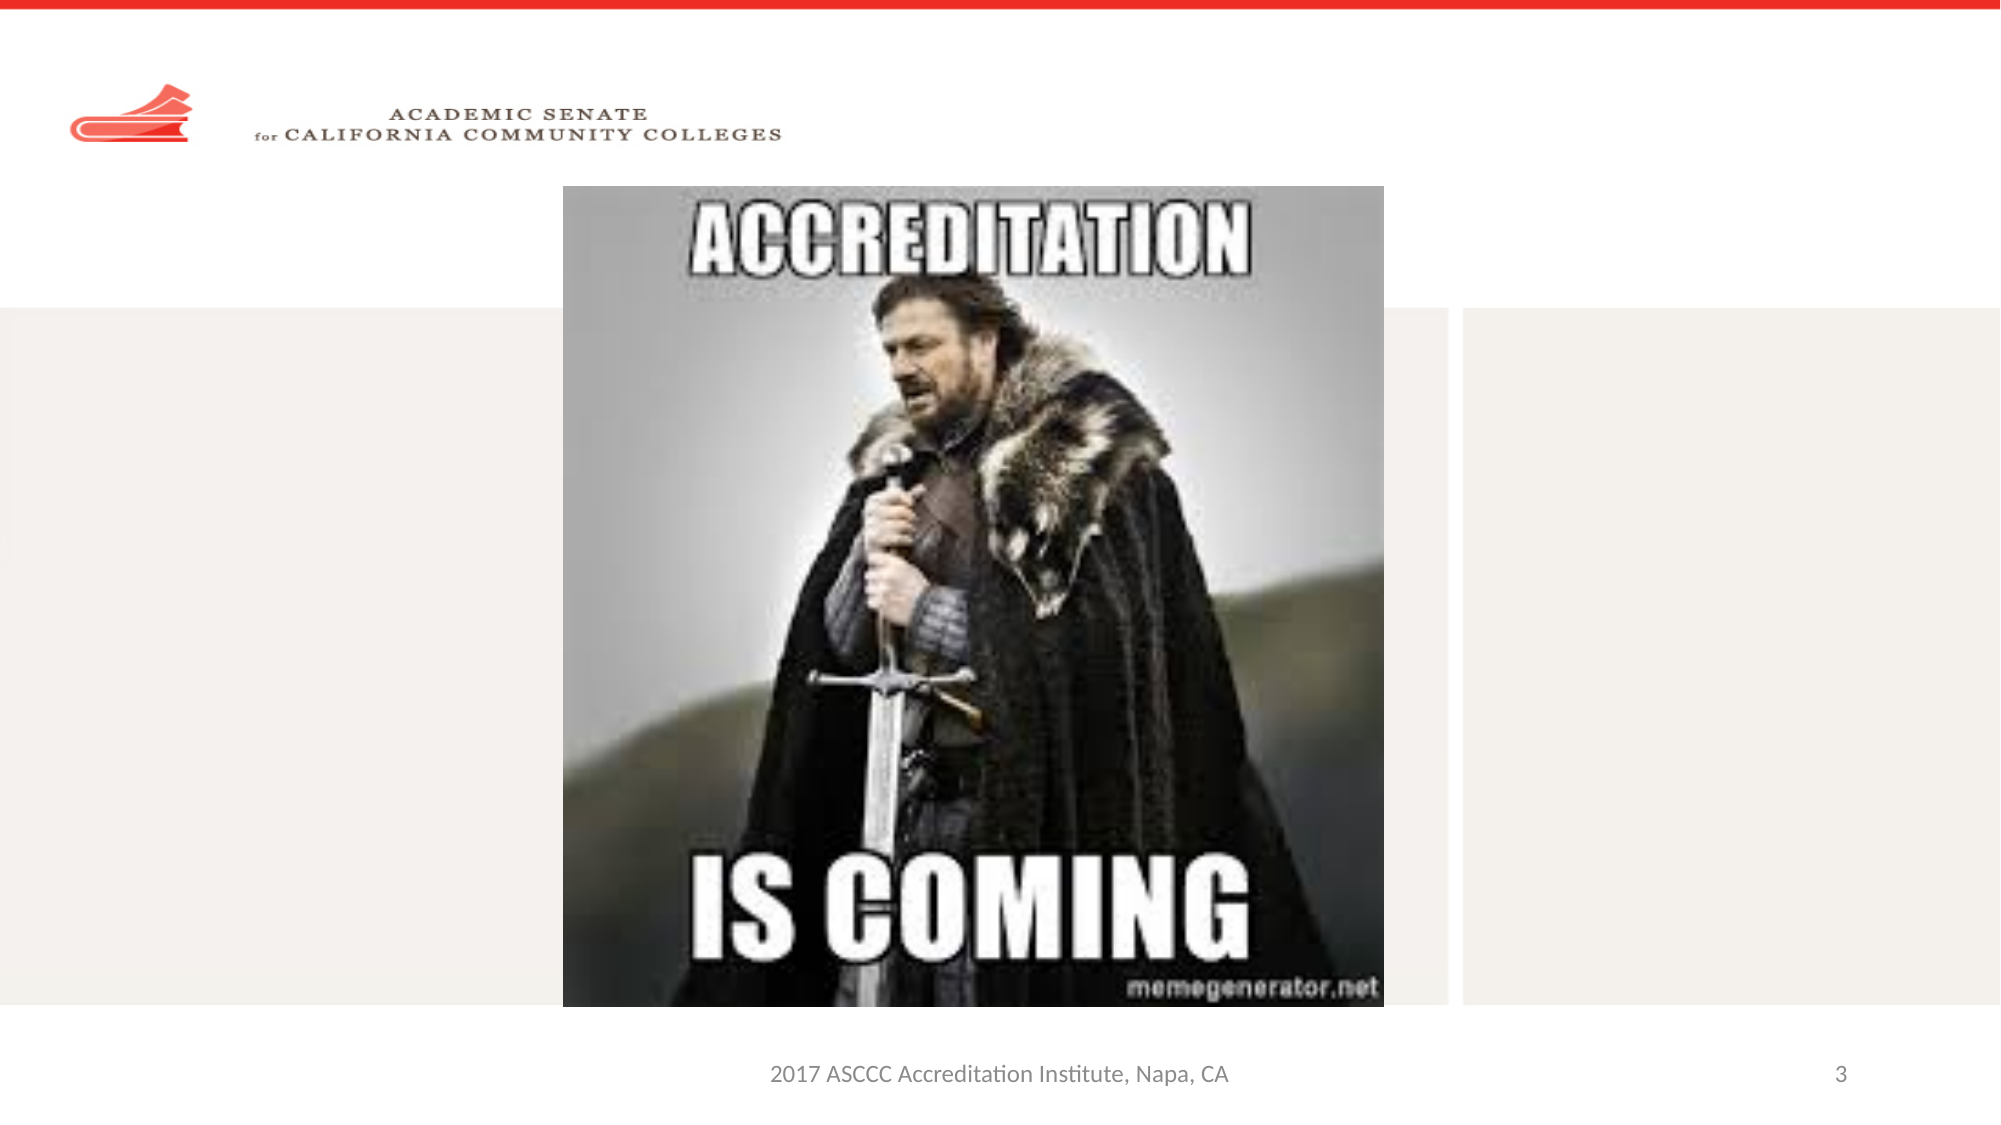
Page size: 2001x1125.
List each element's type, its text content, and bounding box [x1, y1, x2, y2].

slide_number 3 [1412, 1042, 1863, 1103]
footer 2017 ASCCC Accreditation Institute, Napa, CA [662, 1042, 1338, 1103]
picture [0, 0, 2001, 1125]
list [562, 186, 1384, 1007]
